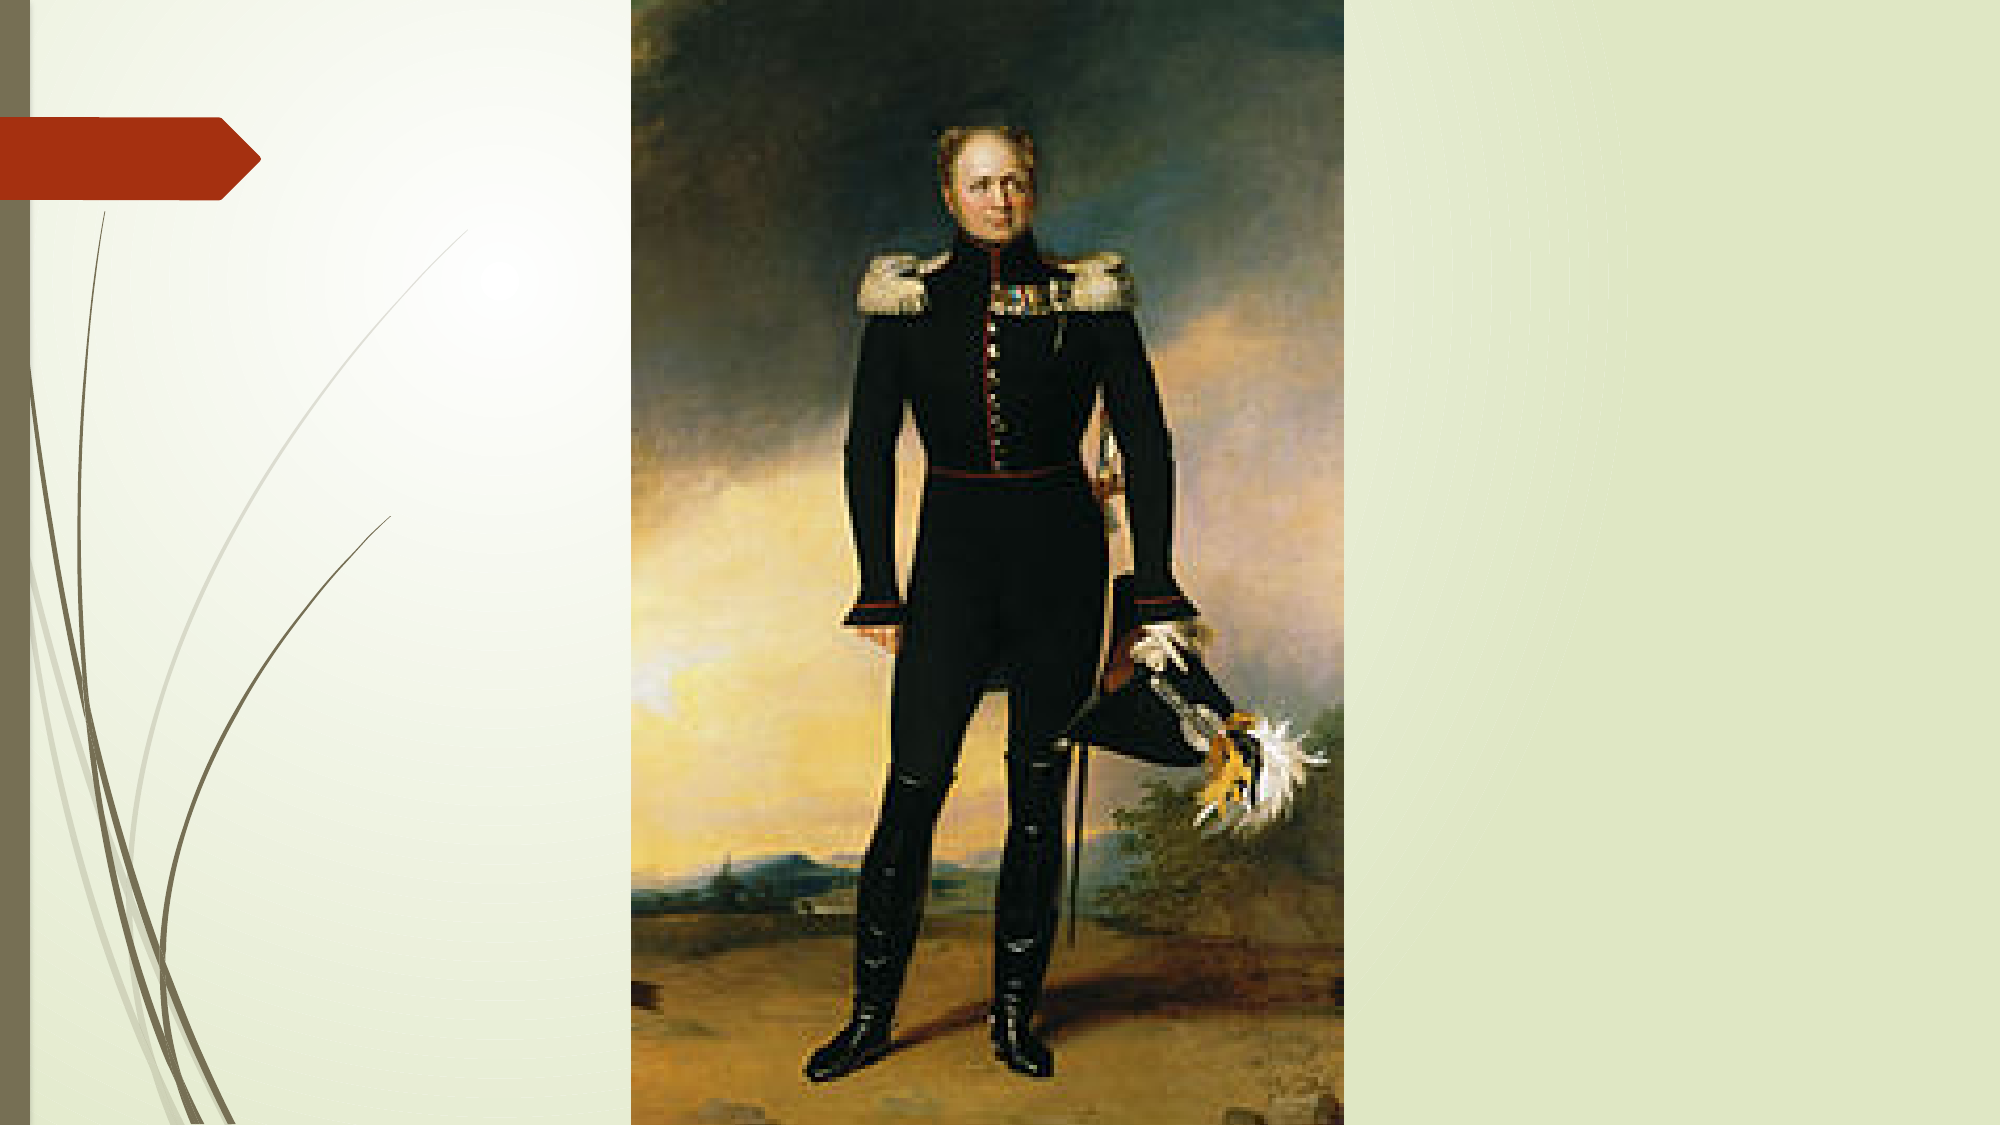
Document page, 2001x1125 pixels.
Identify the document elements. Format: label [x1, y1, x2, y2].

list [631, 0, 1344, 1125]
